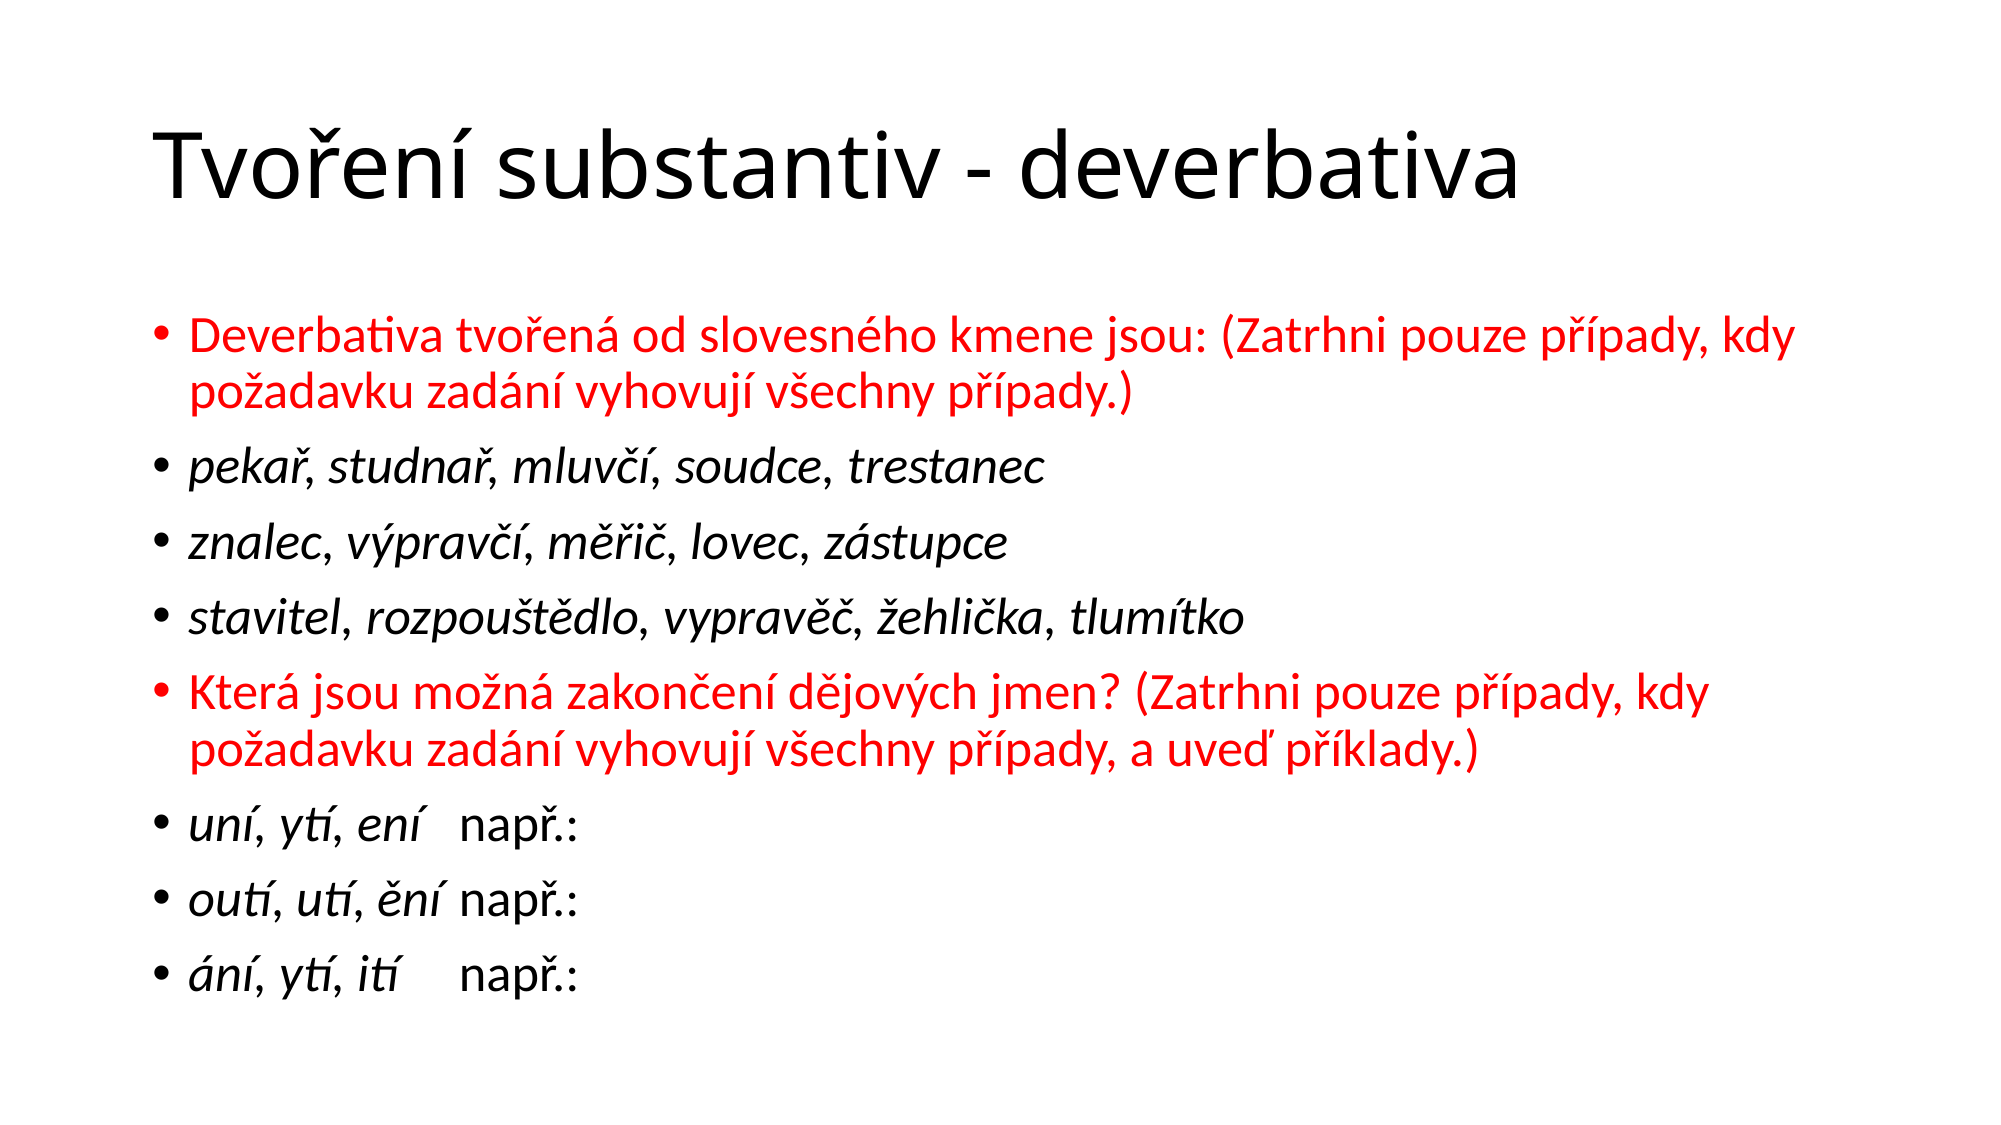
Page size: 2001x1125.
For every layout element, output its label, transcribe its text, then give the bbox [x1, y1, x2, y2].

title Tvoření substantiv - deverbativa [137, 59, 1863, 278]
list Deverbativa tvořená od slovesného kmene jsou: (Zatrhni pouze případy, kdy požadavku zadání vyhovují všechny případy.) pekař, studnař, mluvčí, soudce, trestanec znalec, výpravčí, měřič, lovec, zástupce stavitel, rozpouštědlo, vypravěč, žehlička, tlumítko Která jsou možná zakončení dějových jmen? (Zatrhni pouze případy, kdy požadavku zadání vyhovují všechny případy, a uveď příklady.) uní, ytí, ení např.: outí, utí, ění např.: ání, ytí, ití např.: [137, 299, 1863, 1014]
